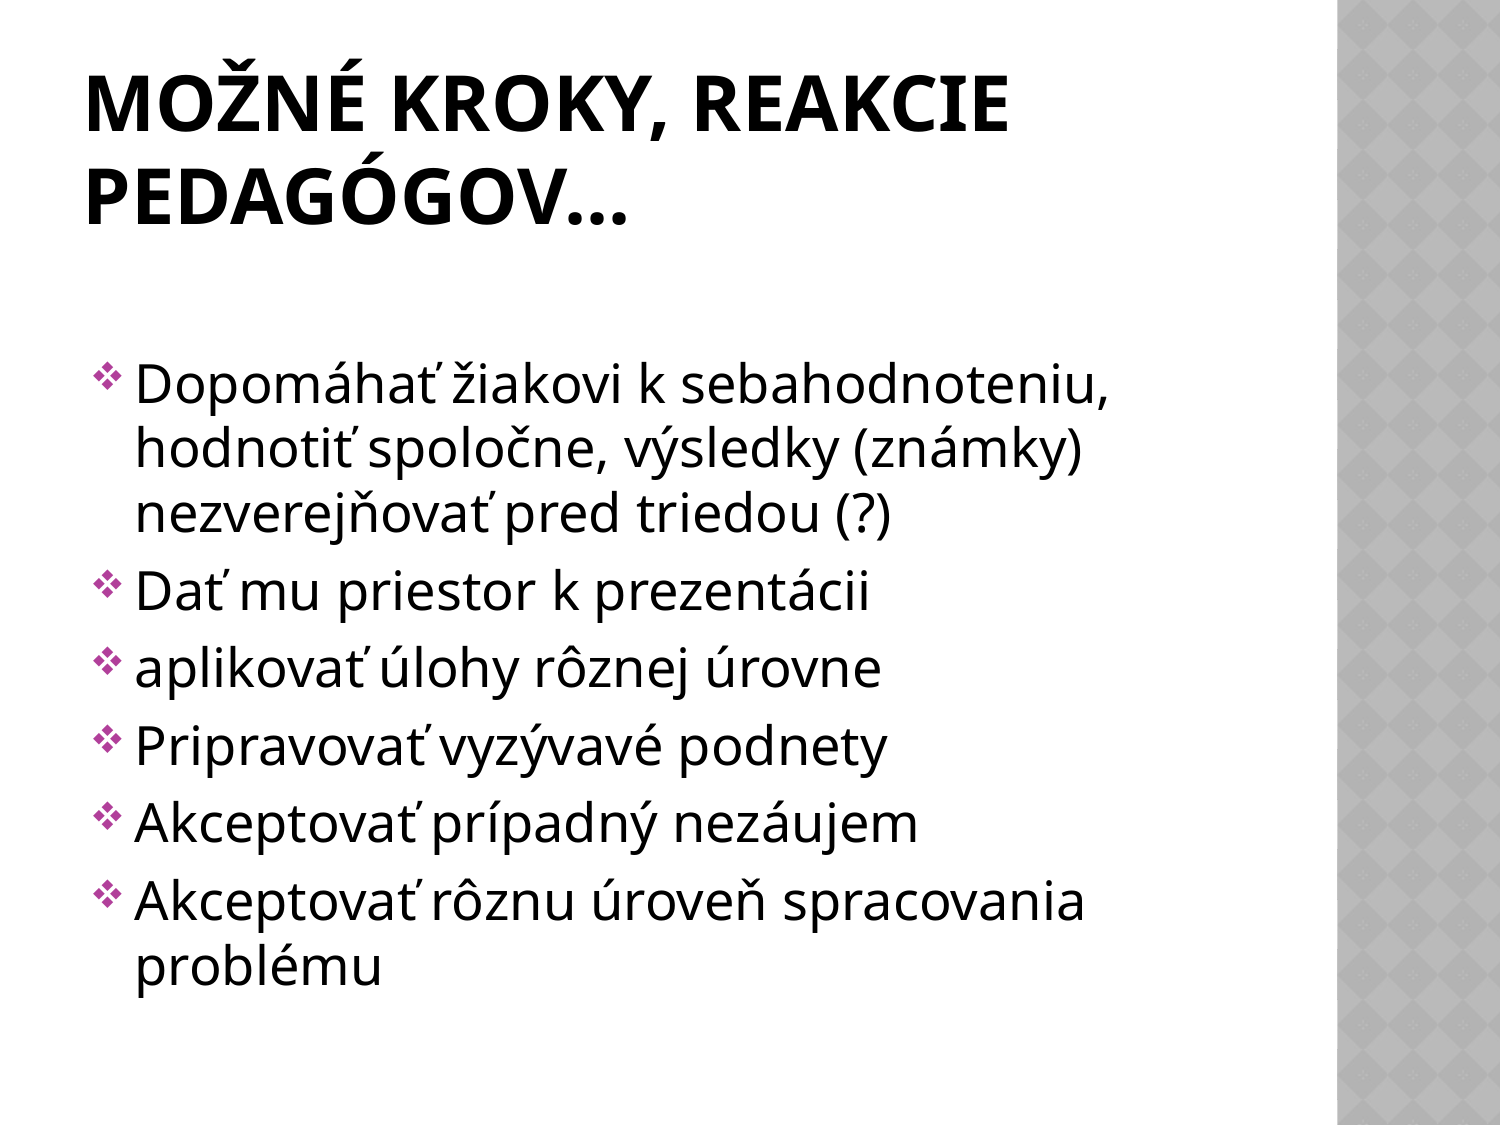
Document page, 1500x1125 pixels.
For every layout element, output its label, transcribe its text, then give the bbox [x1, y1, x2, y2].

title Možné kroky, reakcie pedagógov... [75, 52, 1263, 240]
list Dopomáhať žiakovi k sebahodnoteniu, hodnotiť spoločne, výsledky (známky) nezverejňovať pred triedou (?) Dať mu priestor k prezentácii aplikovať úlohy rôznej úrovne Pripravovať vyzývavé podnety Akceptovať prípadný nezáujem Akceptovať rôznu úroveň spracovania problému [75, 264, 1263, 1059]
